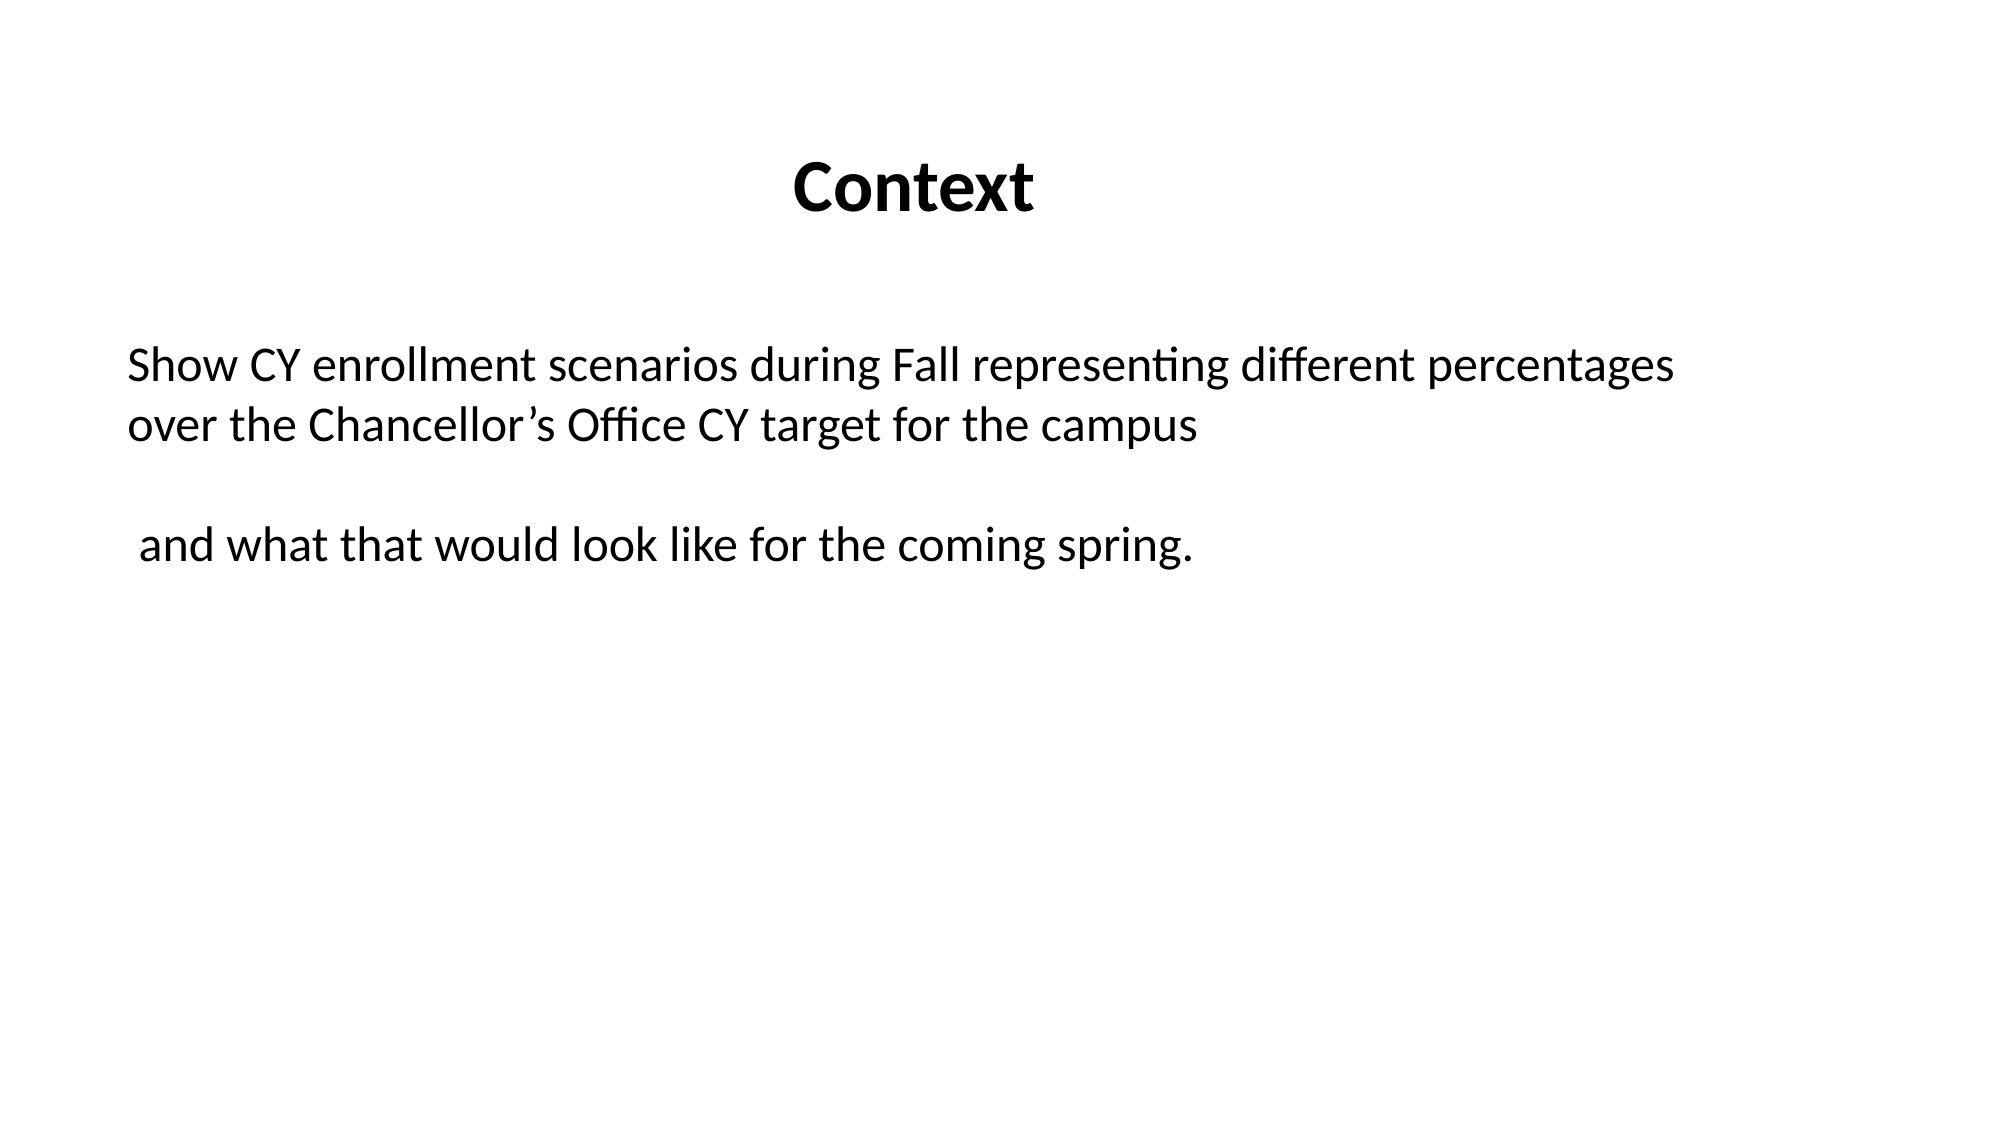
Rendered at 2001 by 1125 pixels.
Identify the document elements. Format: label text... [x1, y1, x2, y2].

text_box Context Show CY enrollment scenarios during Fall representing different percentages over the Chancellor’s Office CY target for the campus and what that would look like for the coming spring. [112, 129, 1717, 910]
